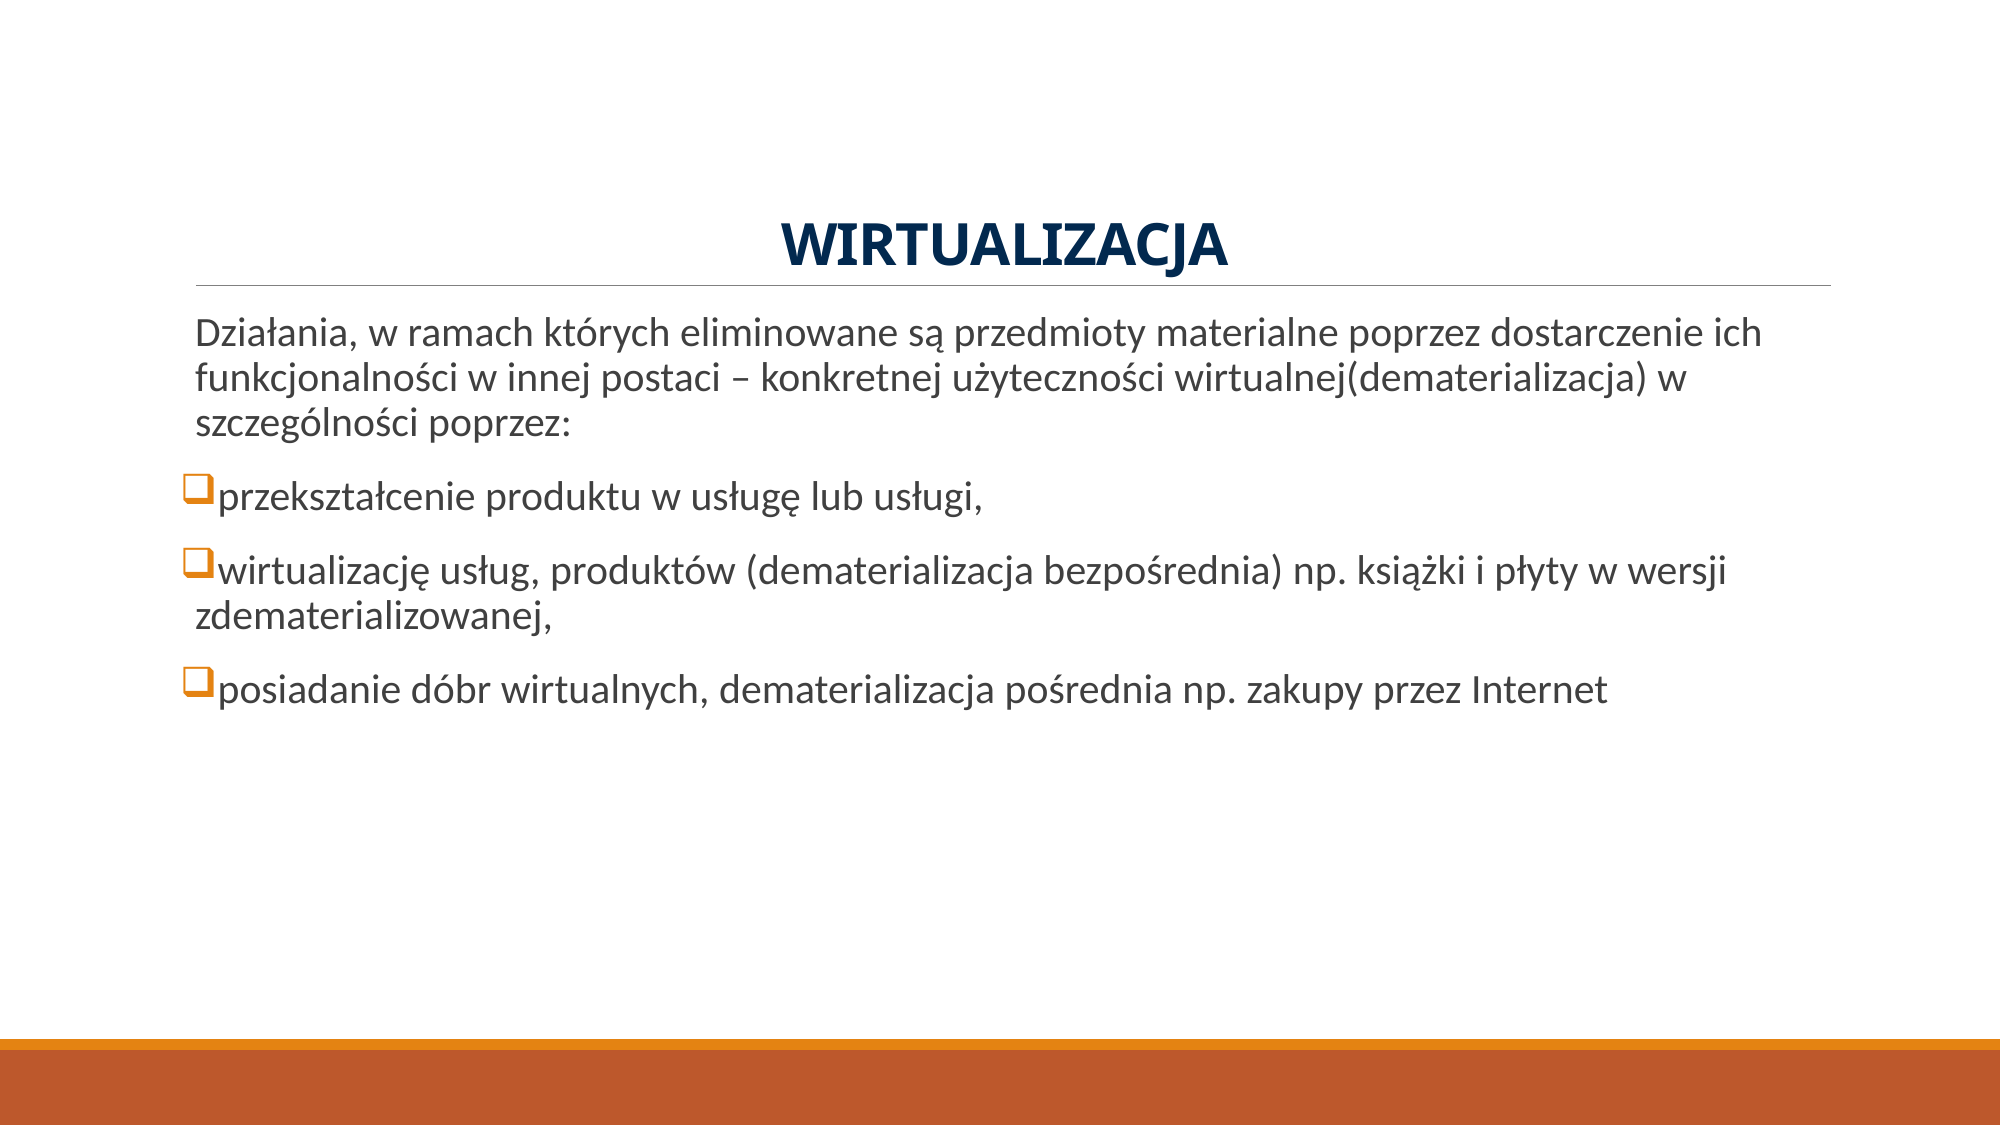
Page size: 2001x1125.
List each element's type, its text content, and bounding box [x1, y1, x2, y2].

title WIRTUALIZACJA [180, 47, 1830, 285]
list Działania, w ramach których eliminowane są przedmioty materialne poprzez dostarczenie ich funkcjonalności w innej postaci – konkretnej użyteczności wirtualnej(dematerializacja) w szczególności poprzez: przekształcenie produktu w usługę lub usługi, wirtualizację usług, produktów (dematerializacja bezpośrednia) np. książki i płyty w wersji zdematerializowanej, posiadanie dóbr wirtualnych, dematerializacja pośrednia np. zakupy przez Internet [180, 302, 1830, 963]
